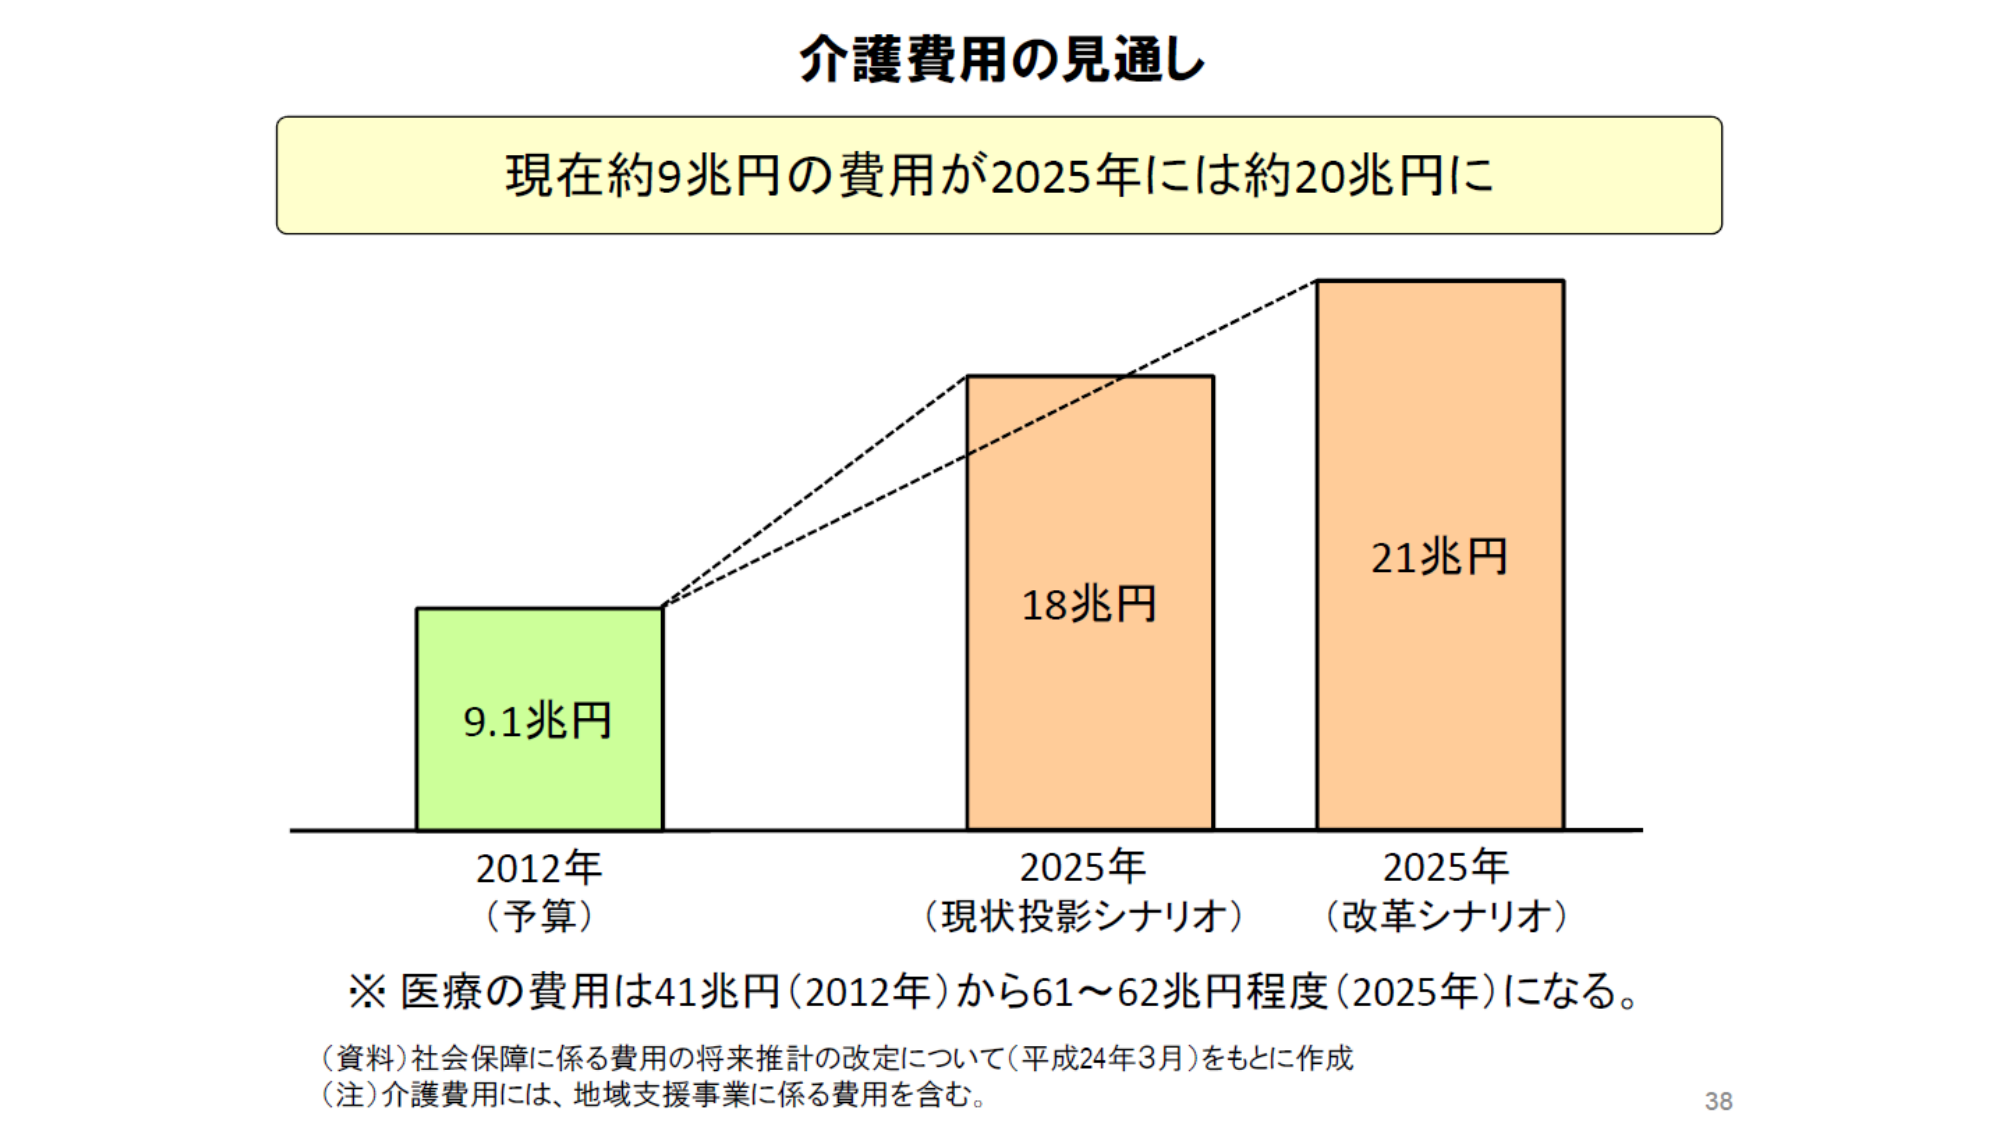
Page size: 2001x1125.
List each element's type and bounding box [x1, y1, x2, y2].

picture [222, 15, 1789, 1125]
